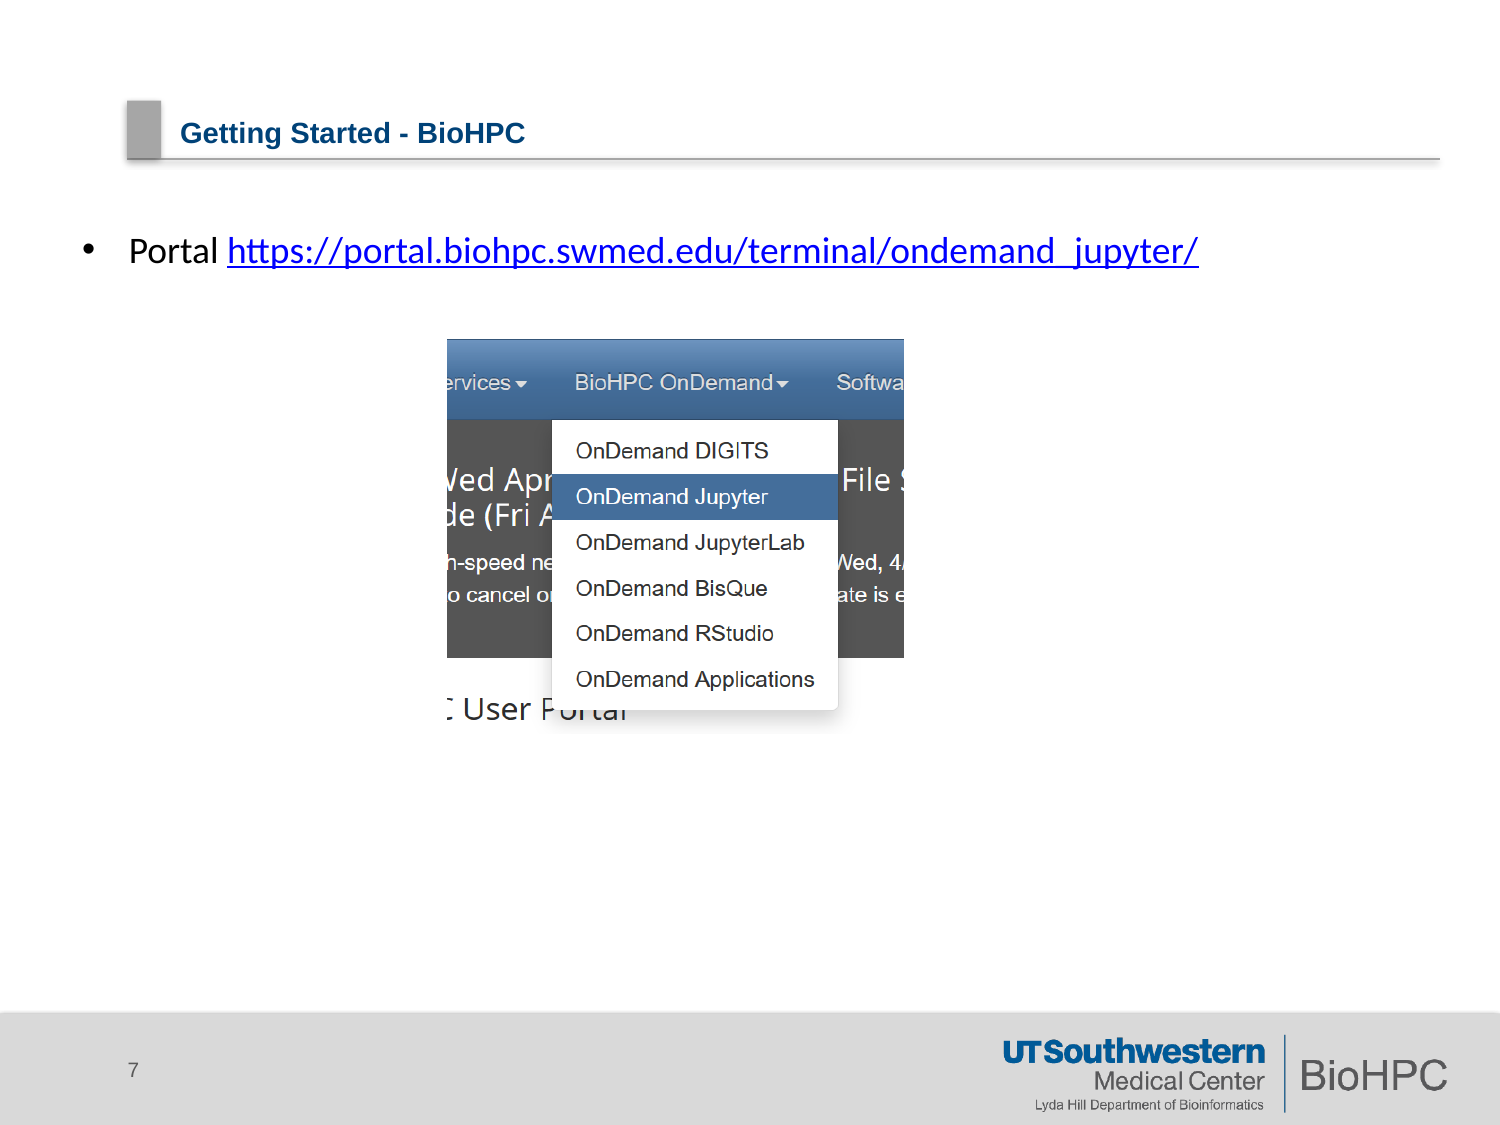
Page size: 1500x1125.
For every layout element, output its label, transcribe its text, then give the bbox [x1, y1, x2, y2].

slide_number 7 [127, 1056, 203, 1091]
title Getting Started - BioHPC [180, 94, 1440, 149]
picture [447, 290, 904, 734]
text_box Portal https://portal.biohpc.swmed.edu/terminal/ondemand_jupyter/ [67, 218, 1500, 323]
picture [993, 1031, 1468, 1116]
